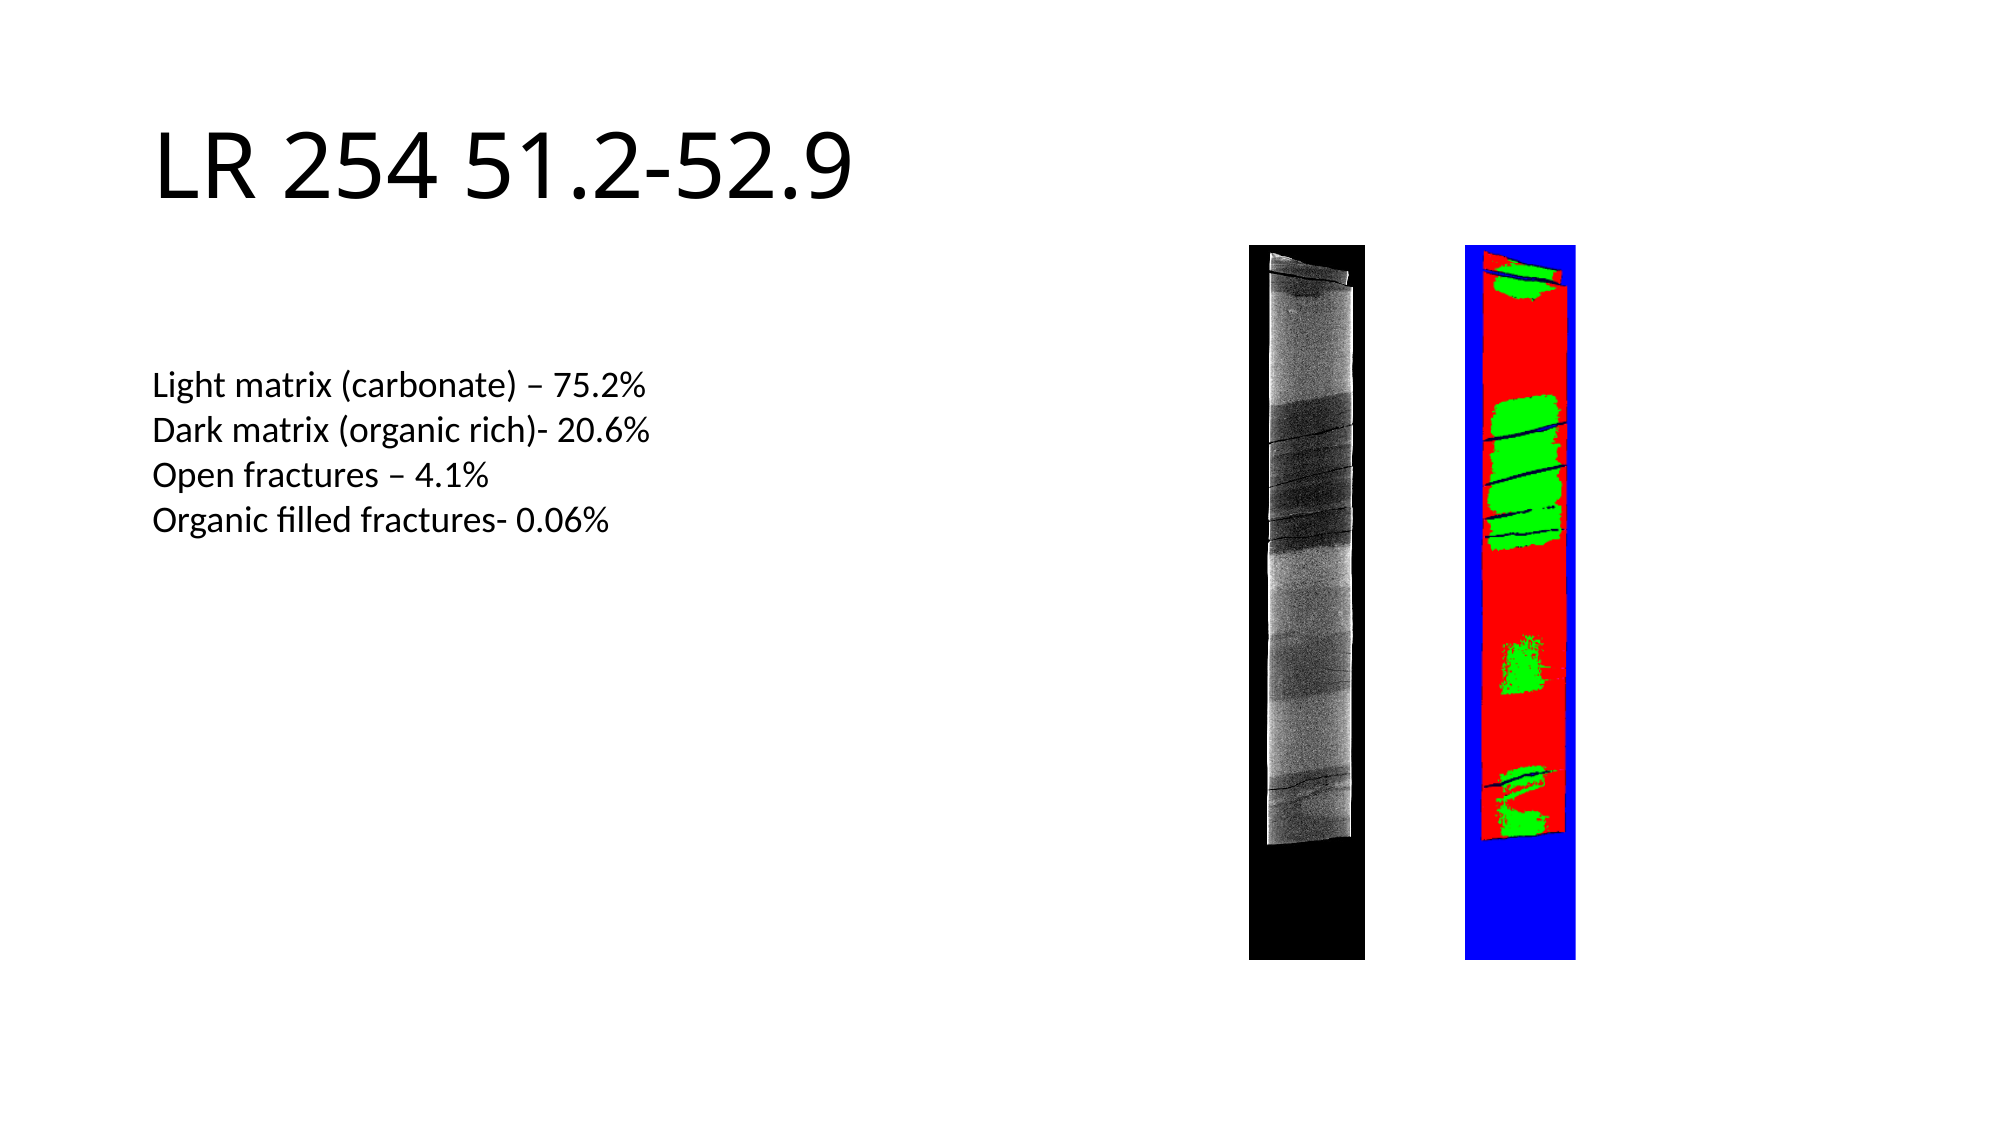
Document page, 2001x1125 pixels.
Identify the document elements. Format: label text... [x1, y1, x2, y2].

title LR 254 51.2-52.9 [137, 59, 1863, 278]
text_box Light matrix (carbonate) – 75.2% Dark matrix (organic rich)- 20.6% Open fractures – 4.1% Organic filled fractures- 0.06% [137, 352, 1158, 548]
picture [1465, 245, 1576, 960]
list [1249, 245, 1365, 960]
